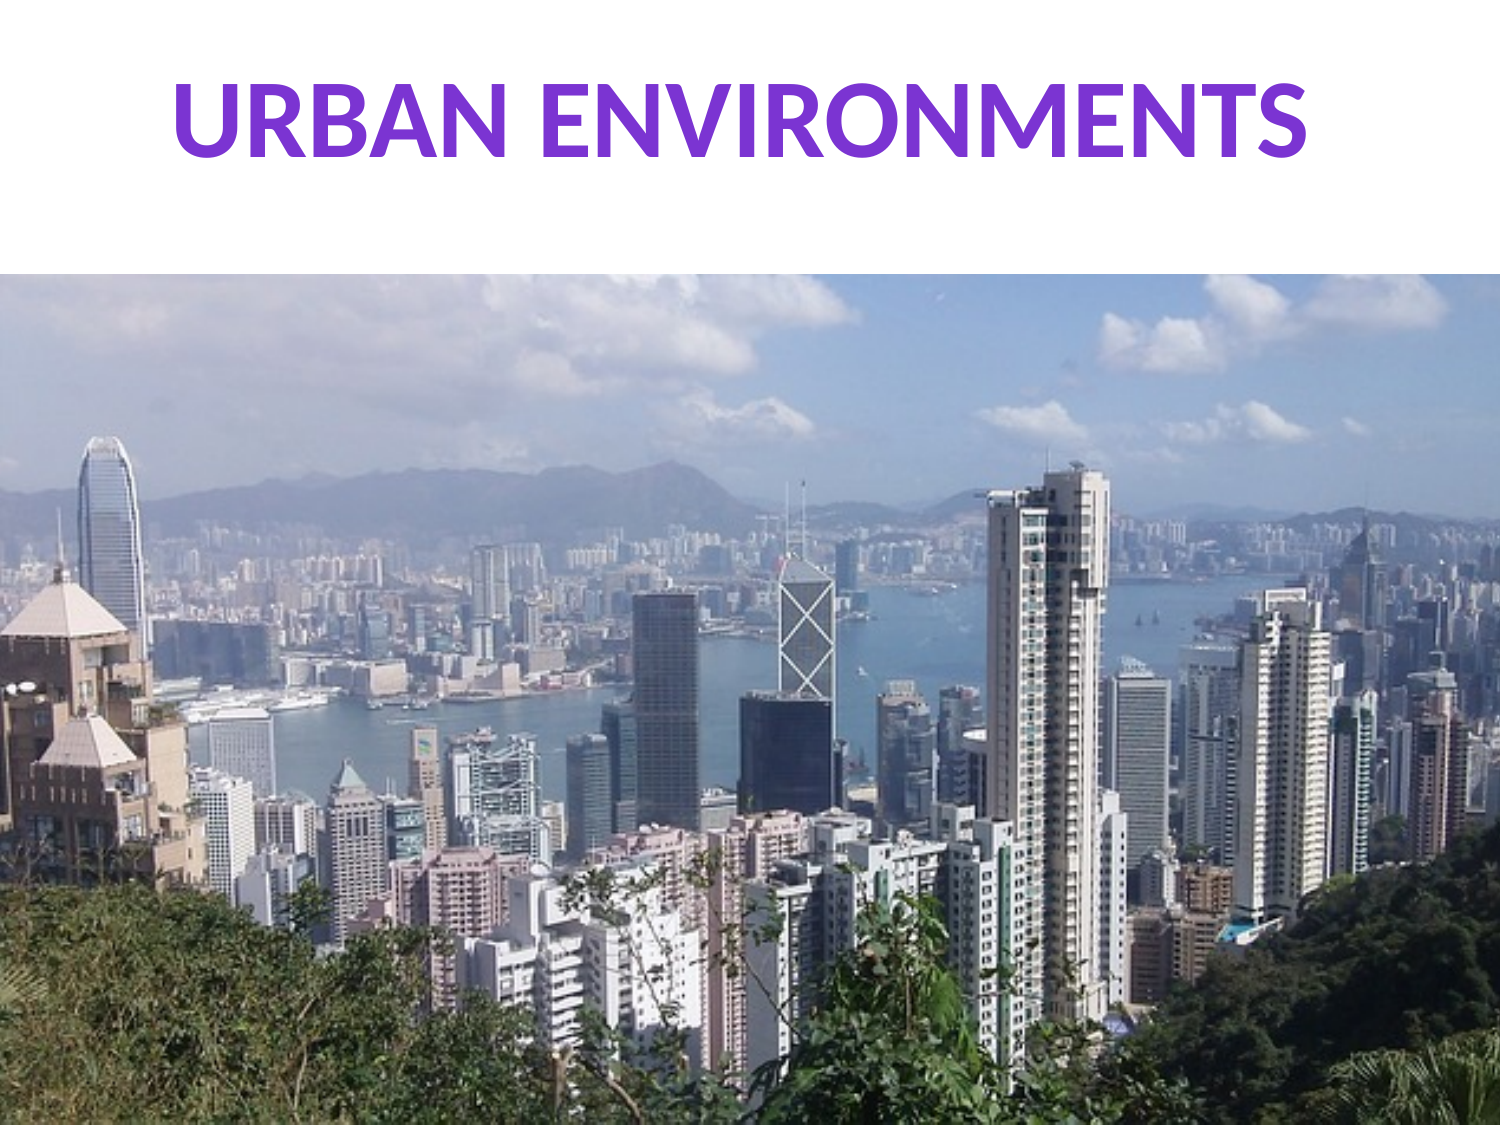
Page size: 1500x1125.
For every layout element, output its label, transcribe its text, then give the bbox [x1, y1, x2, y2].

text_box Urban Environments [155, 37, 1326, 188]
picture [0, 274, 1500, 1125]
